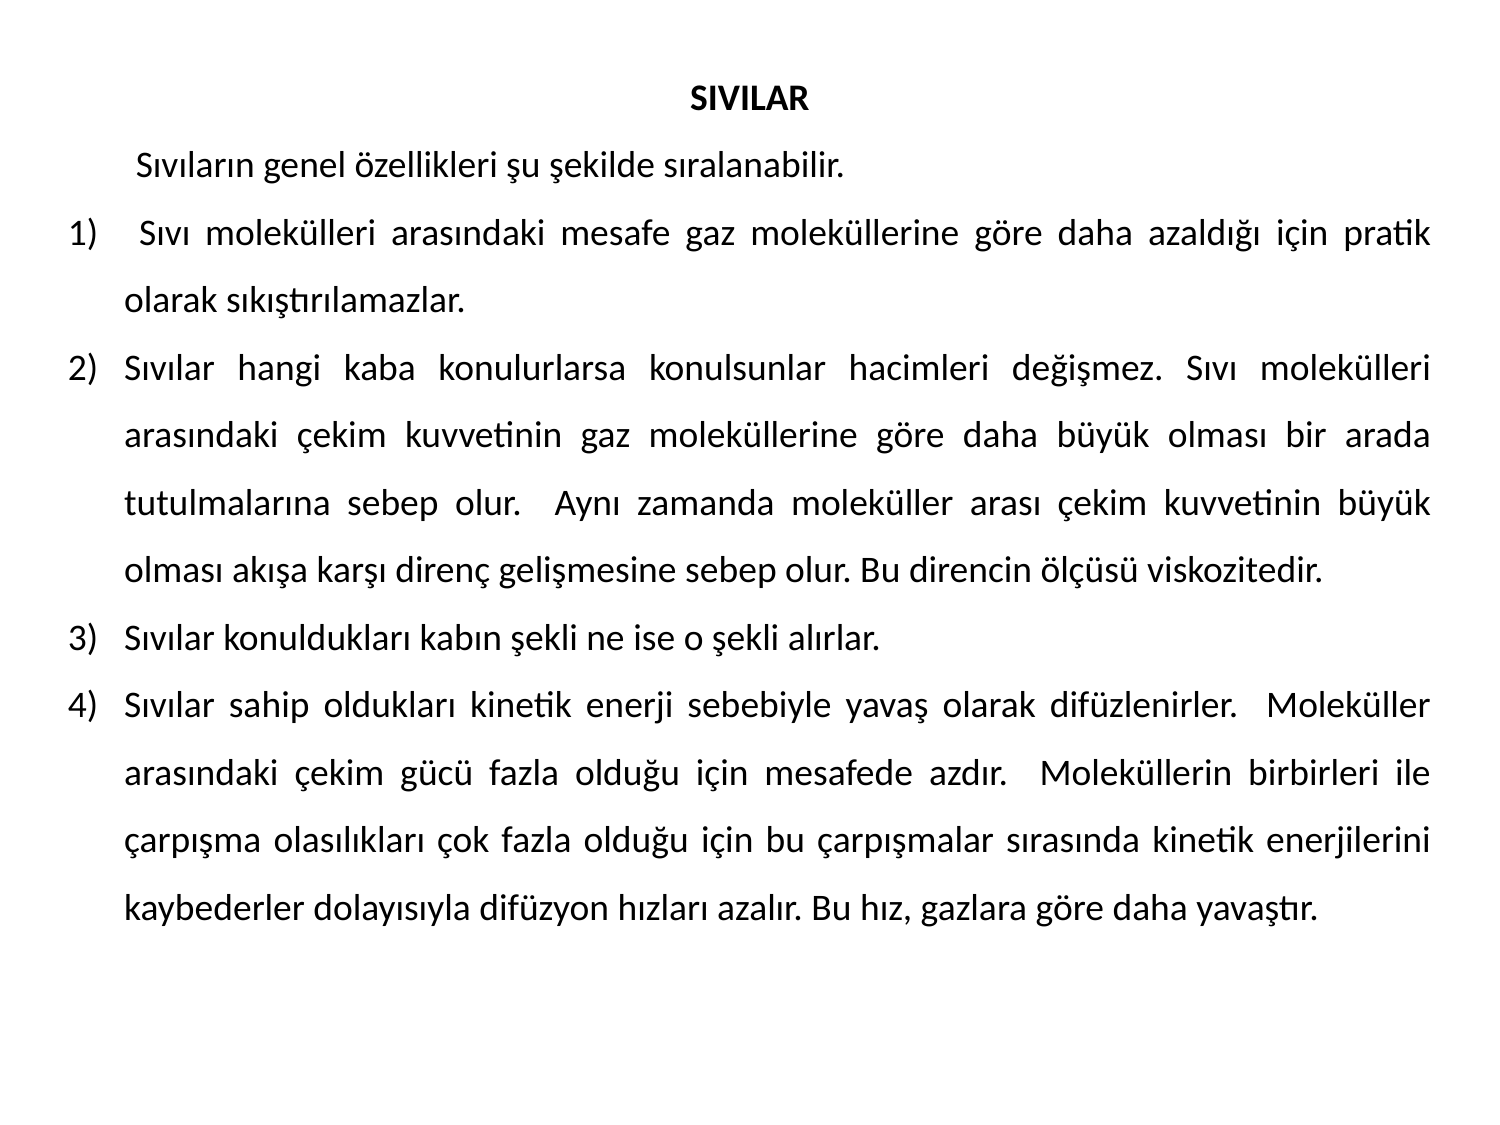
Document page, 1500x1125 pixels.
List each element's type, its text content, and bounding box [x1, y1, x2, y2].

text_box SIVILAR Sıvıların genel özellikleri şu şekilde sıralanabilir. Sıvı molekülleri arasındaki mesafe gaz moleküllerine göre daha azaldığı için pratik olarak sıkıştırılamazlar. Sıvılar hangi kaba konulurlarsa konulsunlar hacimleri değişmez. Sıvı molekülleri arasındaki çekim kuvvetinin gaz moleküllerine göre daha büyük olması bir arada tutulmalarına sebep olur. Aynı zamanda moleküller arası çekim kuvvetinin büyük olması akışa karşı direnç gelişmesine sebep olur. Bu direncin ölçüsü viskozitedir. Sıvılar konuldukları kabın şekli ne ise o şekli alırlar. Sıvılar sahip oldukları kinetik enerji sebebiyle yavaş olarak difüzlenirler. Moleküller arasındaki çekim gücü fazla olduğu için mesafede azdır. Moleküllerin birbirleri ile çarpışma olasılıkları çok fazla olduğu için bu çarpışmalar sırasında kinetik enerjilerini kaybederler dolayısıyla difüzyon hızları azalır. Bu hız, gazlara göre daha yavaştır. [53, 42, 1447, 980]
